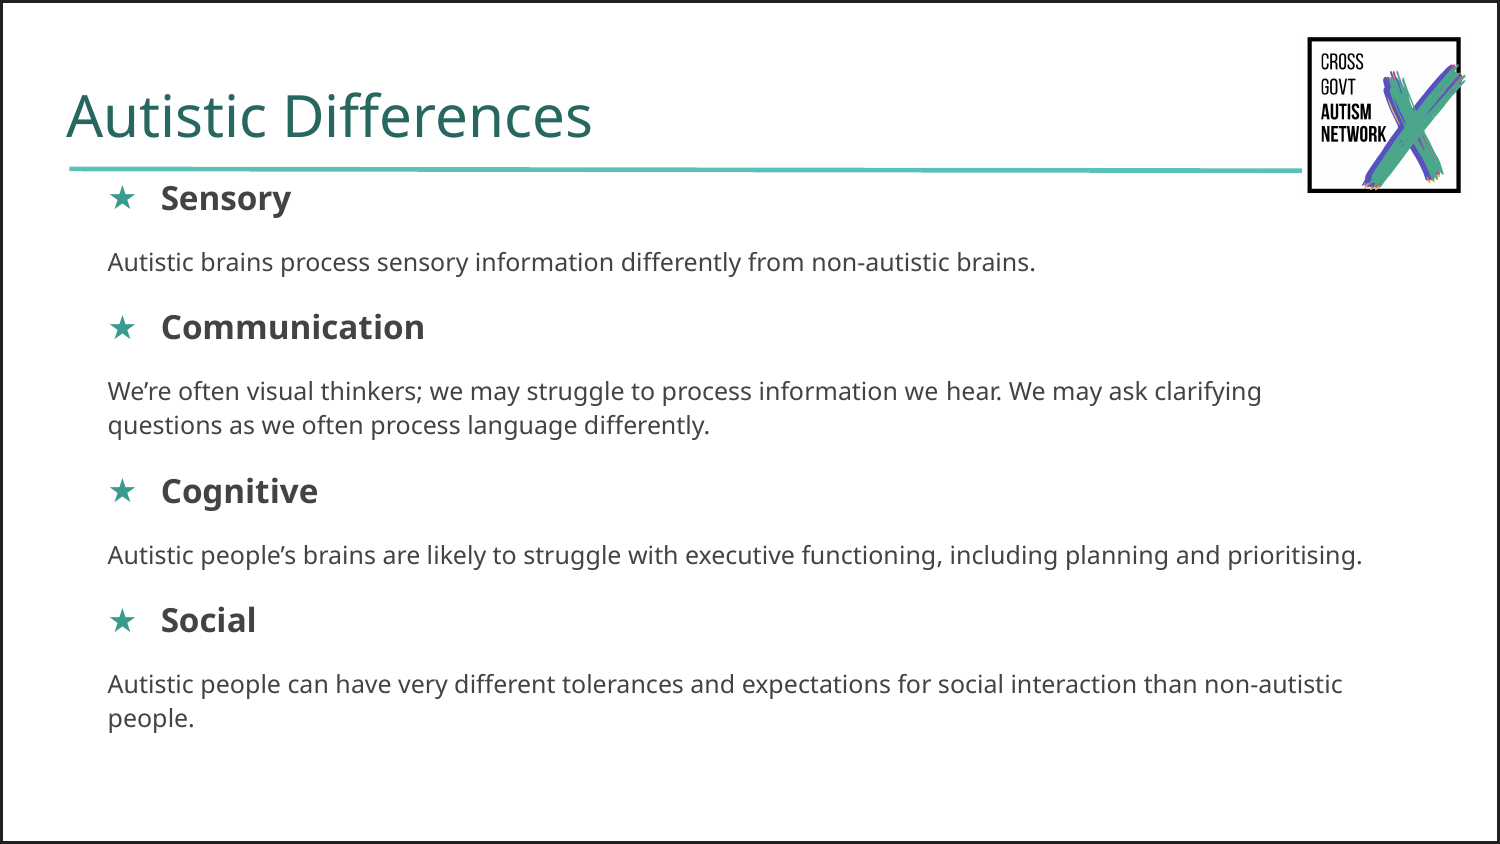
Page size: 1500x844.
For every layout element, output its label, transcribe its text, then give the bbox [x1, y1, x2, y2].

picture [1302, 33, 1466, 197]
text_box Sensory Autistic brains process sensory information differently from non-autistic brains. Communication We’re often visual thinkers; we may struggle to process information we hear. We may ask clarifying questions as we often process language differently. Cognitive Autistic people’s brains are likely to struggle with executive functioning, including planning and prioritising. Social Autistic people can have very different tolerances and expectations for social interaction than non-autistic people. [70, 193, 1395, 780]
title Autistic Differences [51, 48, 1449, 180]
